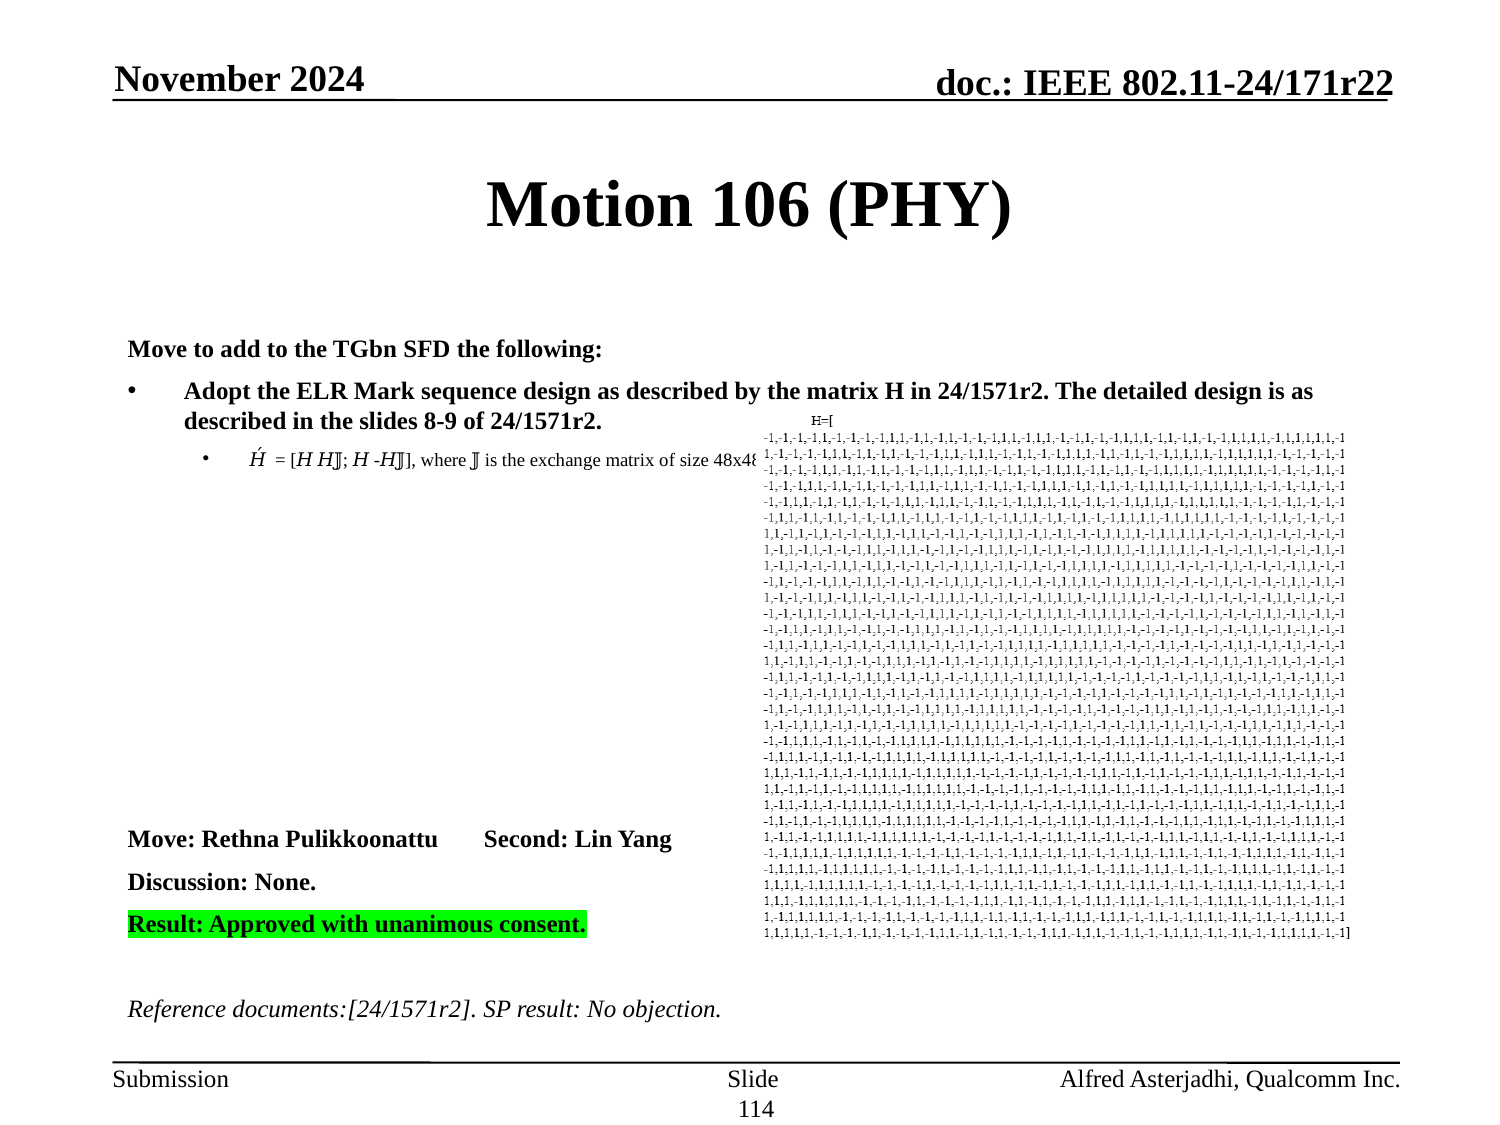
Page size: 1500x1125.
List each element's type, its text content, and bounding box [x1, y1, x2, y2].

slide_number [114, 54, 423, 100]
footer Alfred Asterjadhi, Qualcomm Inc. [878, 1061, 1402, 1093]
list Move to add to the TGbn SFD the following: Adopt the ELR Mark sequence design as described by the matrix H in 24/1571r2. The detailed design is as described in the slides 8-9 of 24/1571r2. 𝐻́ = [𝐻 𝐻𝕁; 𝐻 -𝐻𝕁], where 𝕁 is the exchange matrix of size 48x48 Move: Rethna Pulikkoonattu Second: Lin Yang Discussion: None. Result: Approved with unanimous consent. Reference documents:[24/1571r2]. SP result: No objection. [112, 324, 1388, 1063]
title Motion 106 (PHY) [112, 112, 1388, 288]
slide_number Slide 114 [712, 1061, 800, 1123]
picture [755, 410, 1359, 950]
